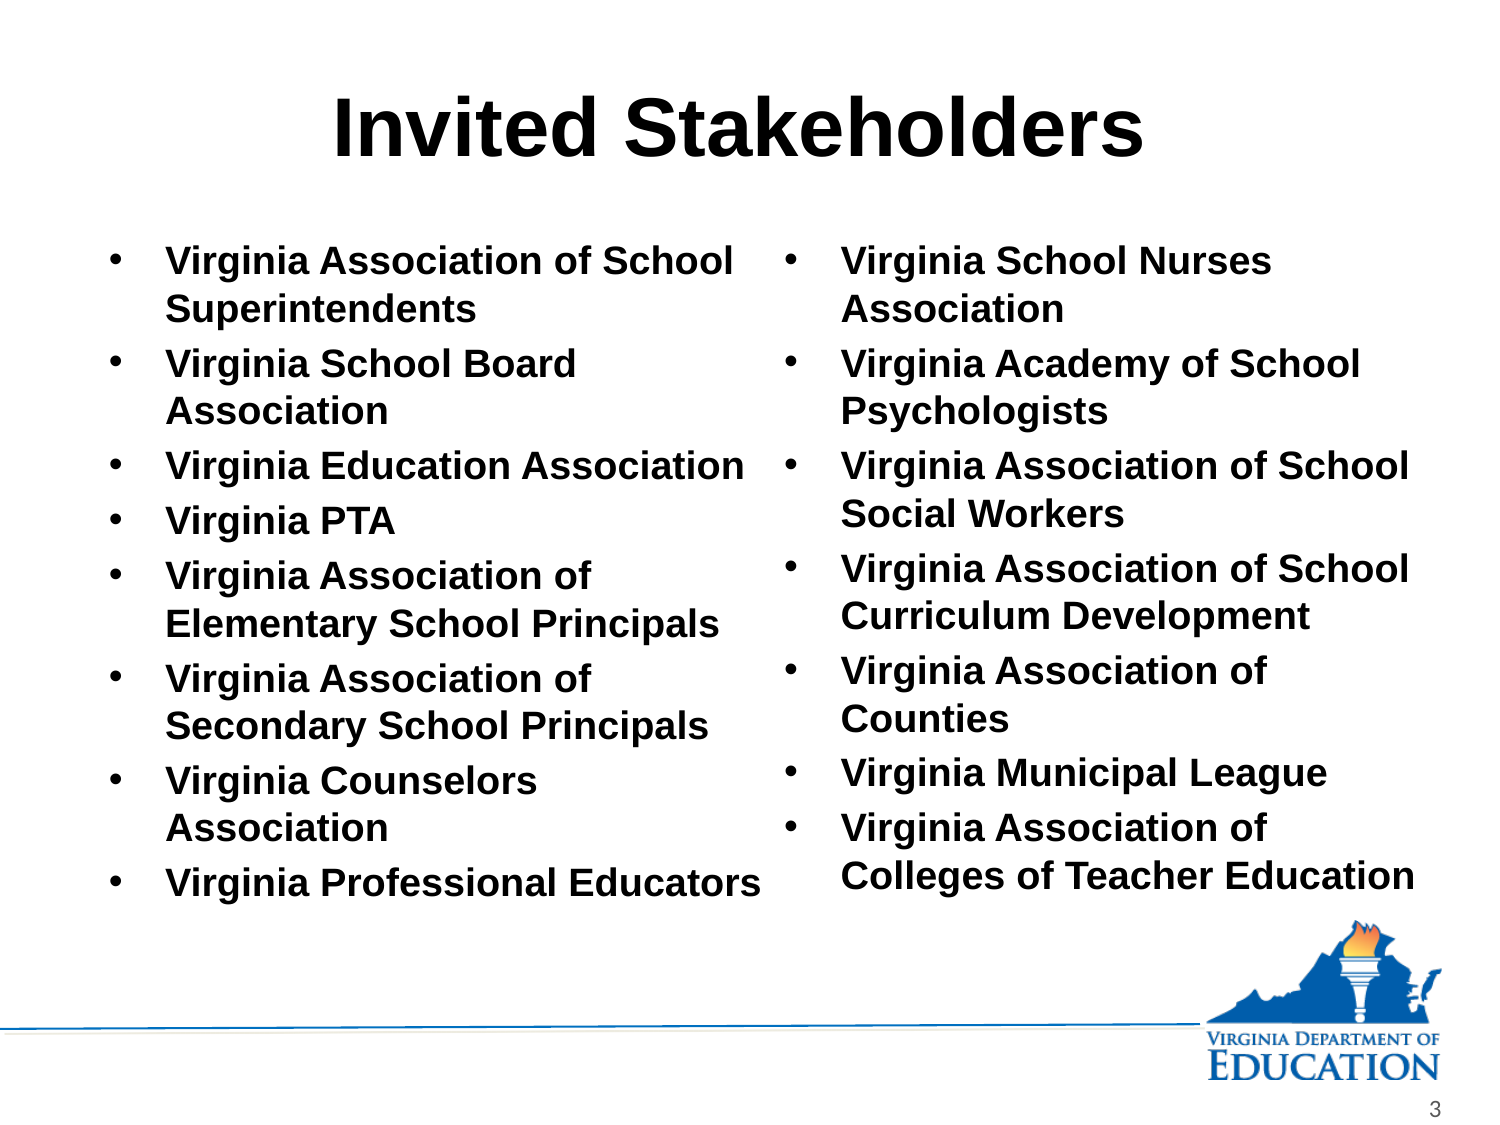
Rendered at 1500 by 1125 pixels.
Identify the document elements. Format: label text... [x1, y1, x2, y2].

slide_number 3 [1106, 1077, 1457, 1125]
picture [1206, 1005, 1442, 1077]
title Invited Stakeholders [75, 29, 1425, 217]
list Virginia Association of School Superintendents Virginia School Board Association Virginia Education Association Virginia PTA Virginia Association of Elementary School Principals Virginia Association of Secondary School Principals Virginia Counselors Association Virginia Professional Educators Virginia School Nurses Association Virginia Academy of School Psychologists Virginia Association of School Social Workers Virginia Association of School Curriculum Development Virginia Association of Counties Virginia Municipal League Virginia Association of Colleges of Teacher Education [75, 227, 1457, 1005]
